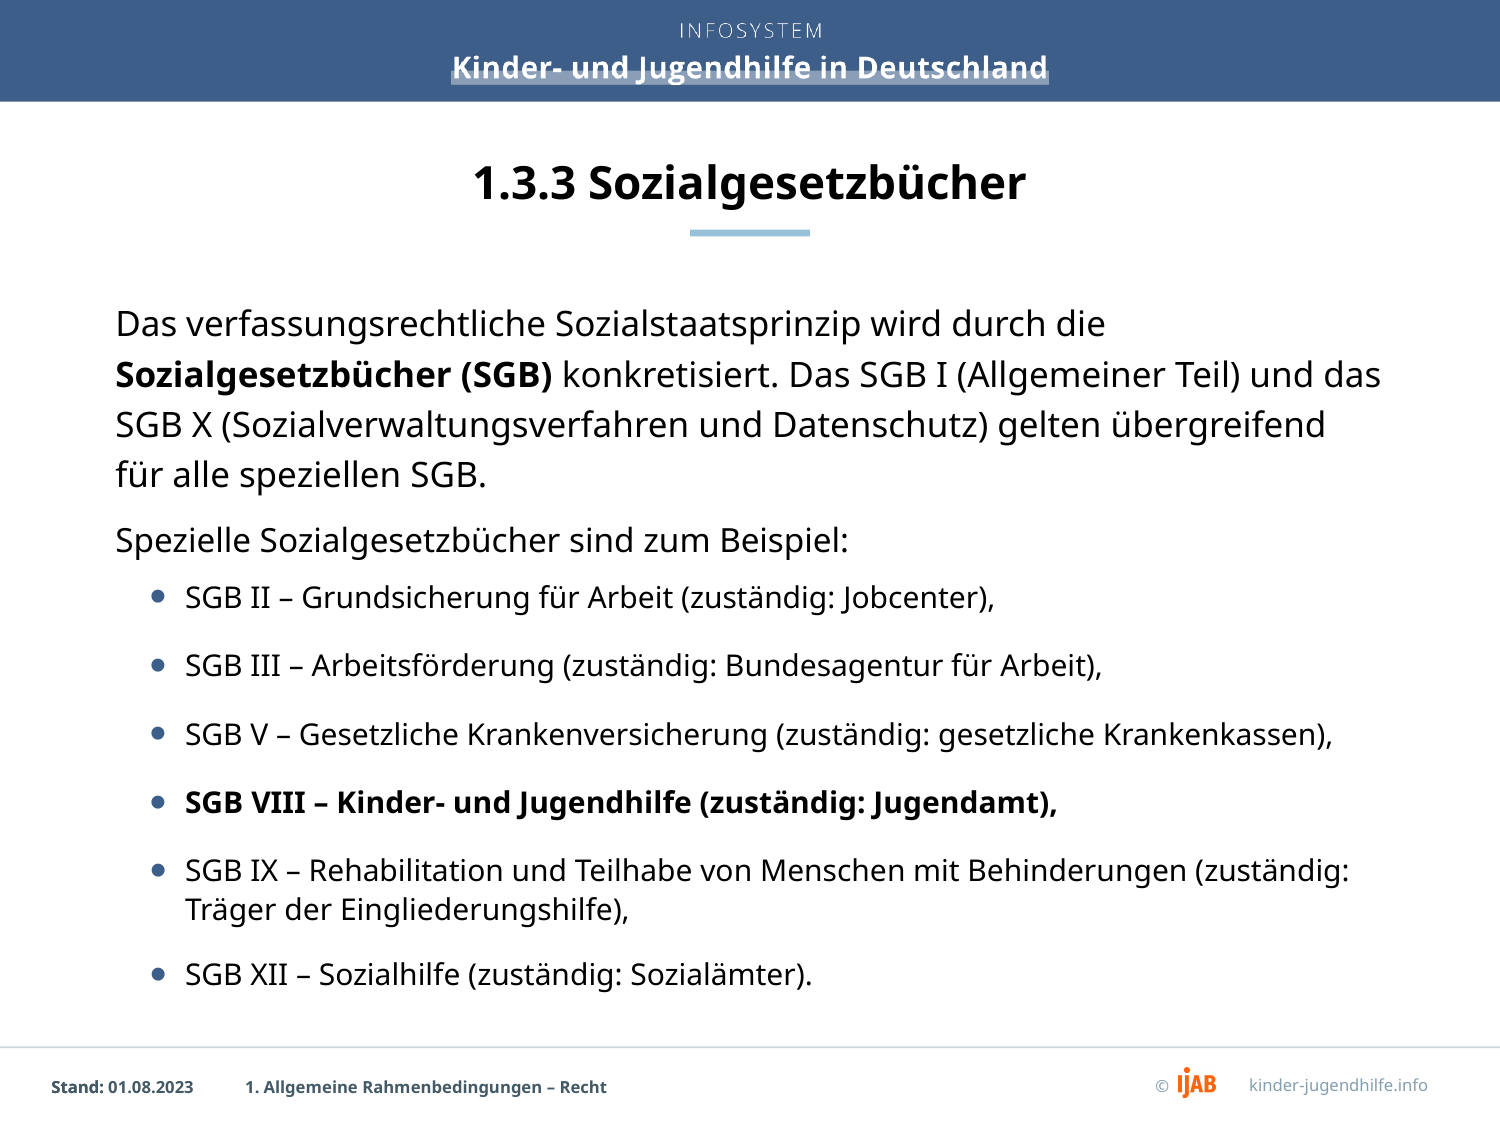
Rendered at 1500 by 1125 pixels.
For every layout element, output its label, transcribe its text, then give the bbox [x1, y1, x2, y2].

picture [451, 7, 1049, 86]
title 1.3.3 Sozialgesetzbücher [56, 149, 1444, 220]
footer 1. Allgemeine Rahmenbedingungen – Recht [230, 1068, 1046, 1106]
list Das verfassungsrechtliche Sozialstaatsprinzip wird durch die Sozialgesetzbücher (SGB) konkretisiert. Das SGB I (Allgemeiner Teil) und das SGB X (Sozialverwaltungsverfahren und Datenschutz) gelten übergreifend für alle speziellen SGB. Spezielle Sozialgesetzbücher sind zum Beispiel: SGB II – Grundsicherung für Arbeit (zuständig: Jobcenter), SGB III – Arbeitsförderung (zuständig: Bundesagentur für Arbeit), SGB V – Gesetzliche Krankenversicherung (zuständig: gesetzliche Krankenkassen), SGB VIII – Kinder- und Jugendhilfe (zuständig: Jugendamt), SGB IX – Rehabilitation und Teilhabe von Menschen mit Behinderungen (zuständig: Träger der Eingliederungshilfe), SGB XII – Sozialhilfe (zuständig: Sozialämter). [100, 285, 1400, 1000]
picture [1178, 1067, 1216, 1098]
